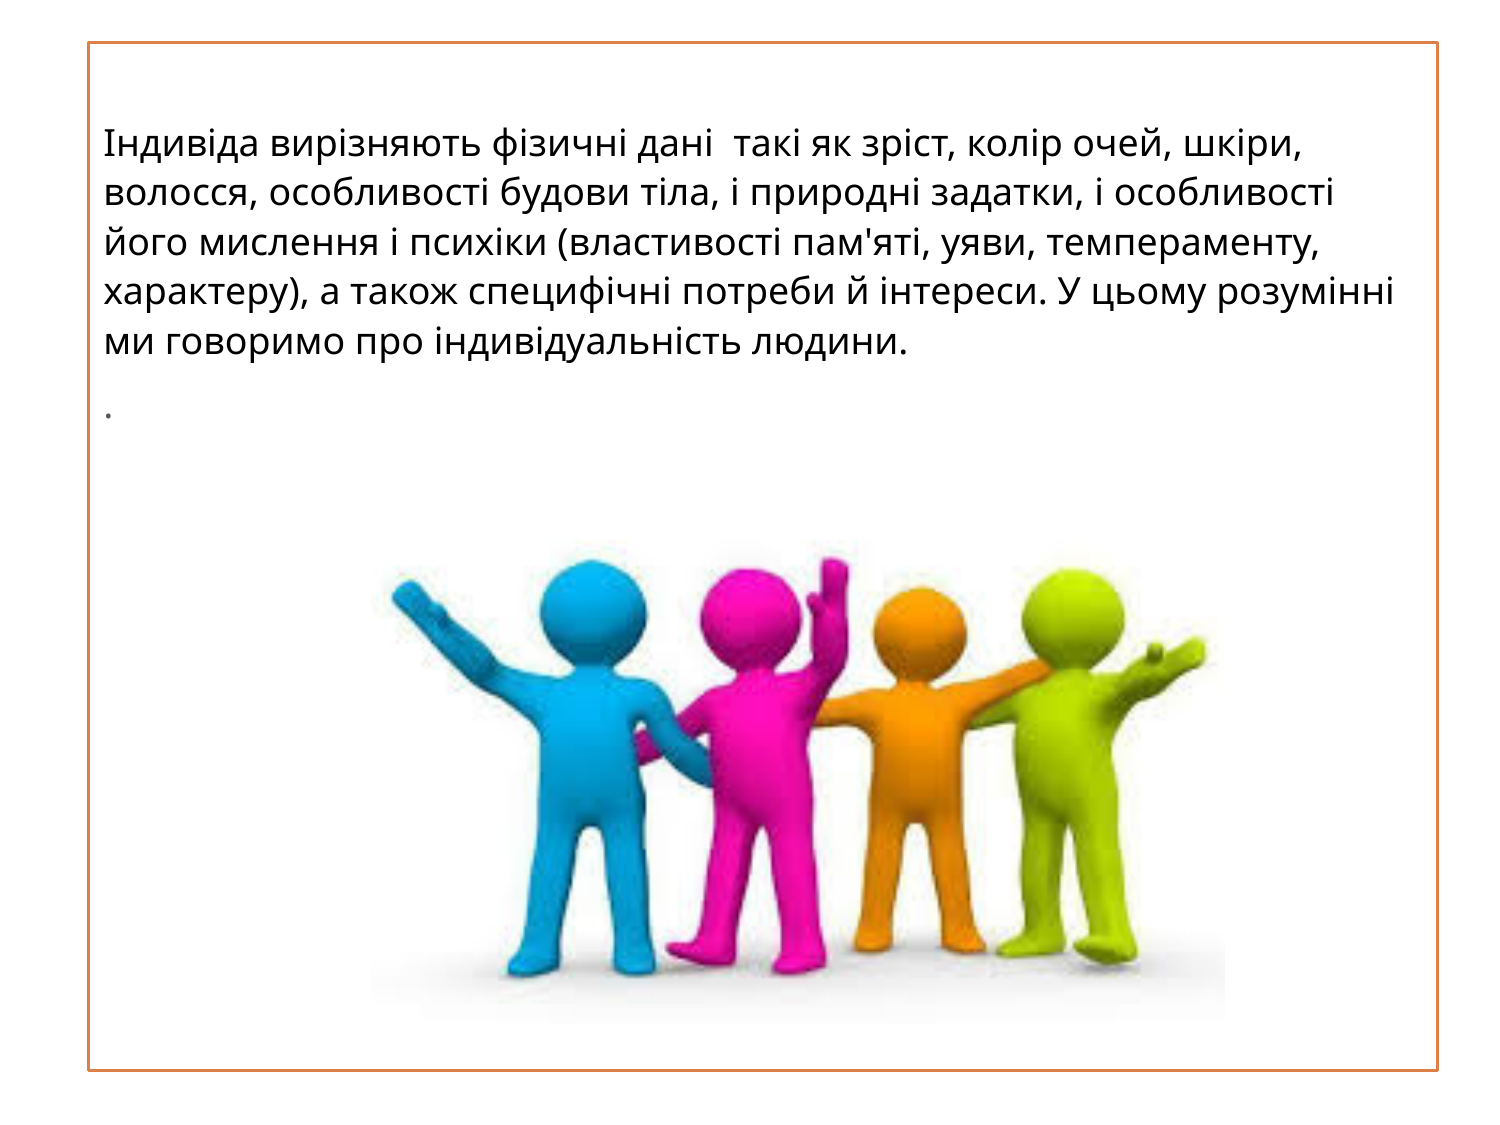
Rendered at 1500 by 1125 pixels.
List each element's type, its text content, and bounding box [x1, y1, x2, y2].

list Індивіда вирізняють фізичні дані такі як зріст, колір очей, шкіри, волосся, особливості будови тіла, і природні задатки, і особливості його мислення і психіки (властивості пам'яті, уяви, темпераменту, характеру), а також специфічні потреби й інтереси. У цьому розумінні ми говоримо про індивідуальність людини. . [87, 41, 1439, 1072]
picture [371, 413, 1225, 1024]
